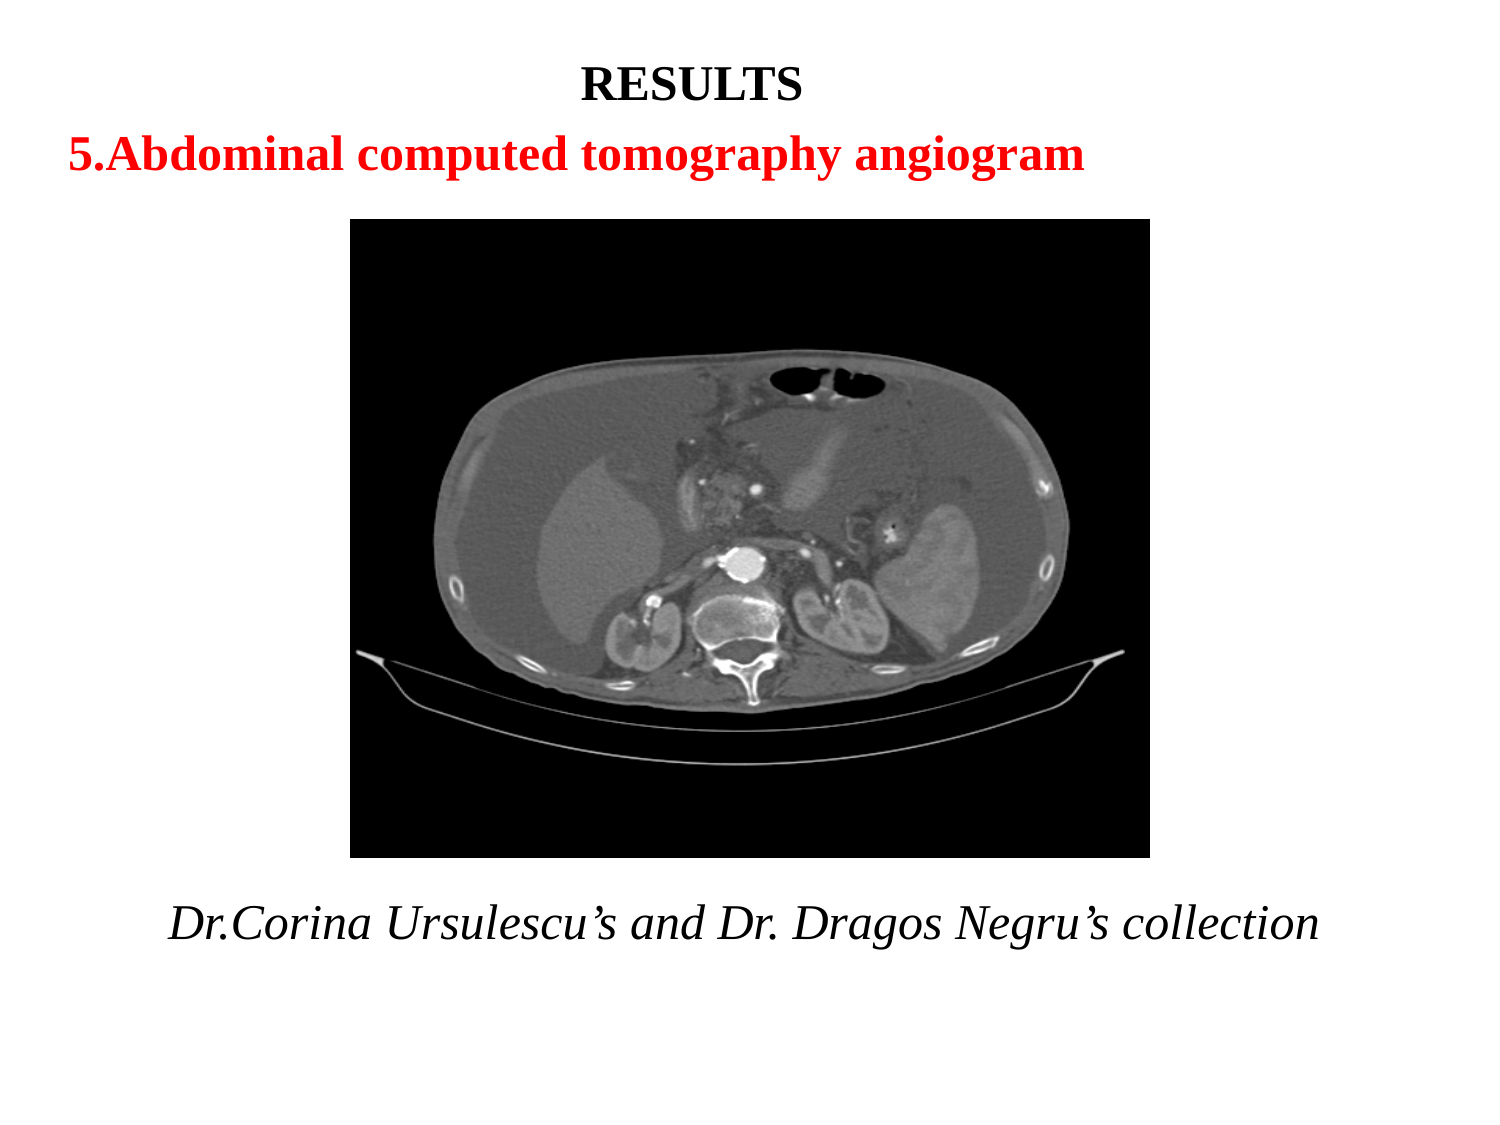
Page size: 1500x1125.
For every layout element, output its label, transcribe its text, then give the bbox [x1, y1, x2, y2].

picture [349, 219, 1151, 858]
list RESULTS 5.Abdominal computed tomography angiogram Dr.Corina Ursulescu’s and Dr. Dragos Negru’s collection [53, 42, 1471, 1083]
